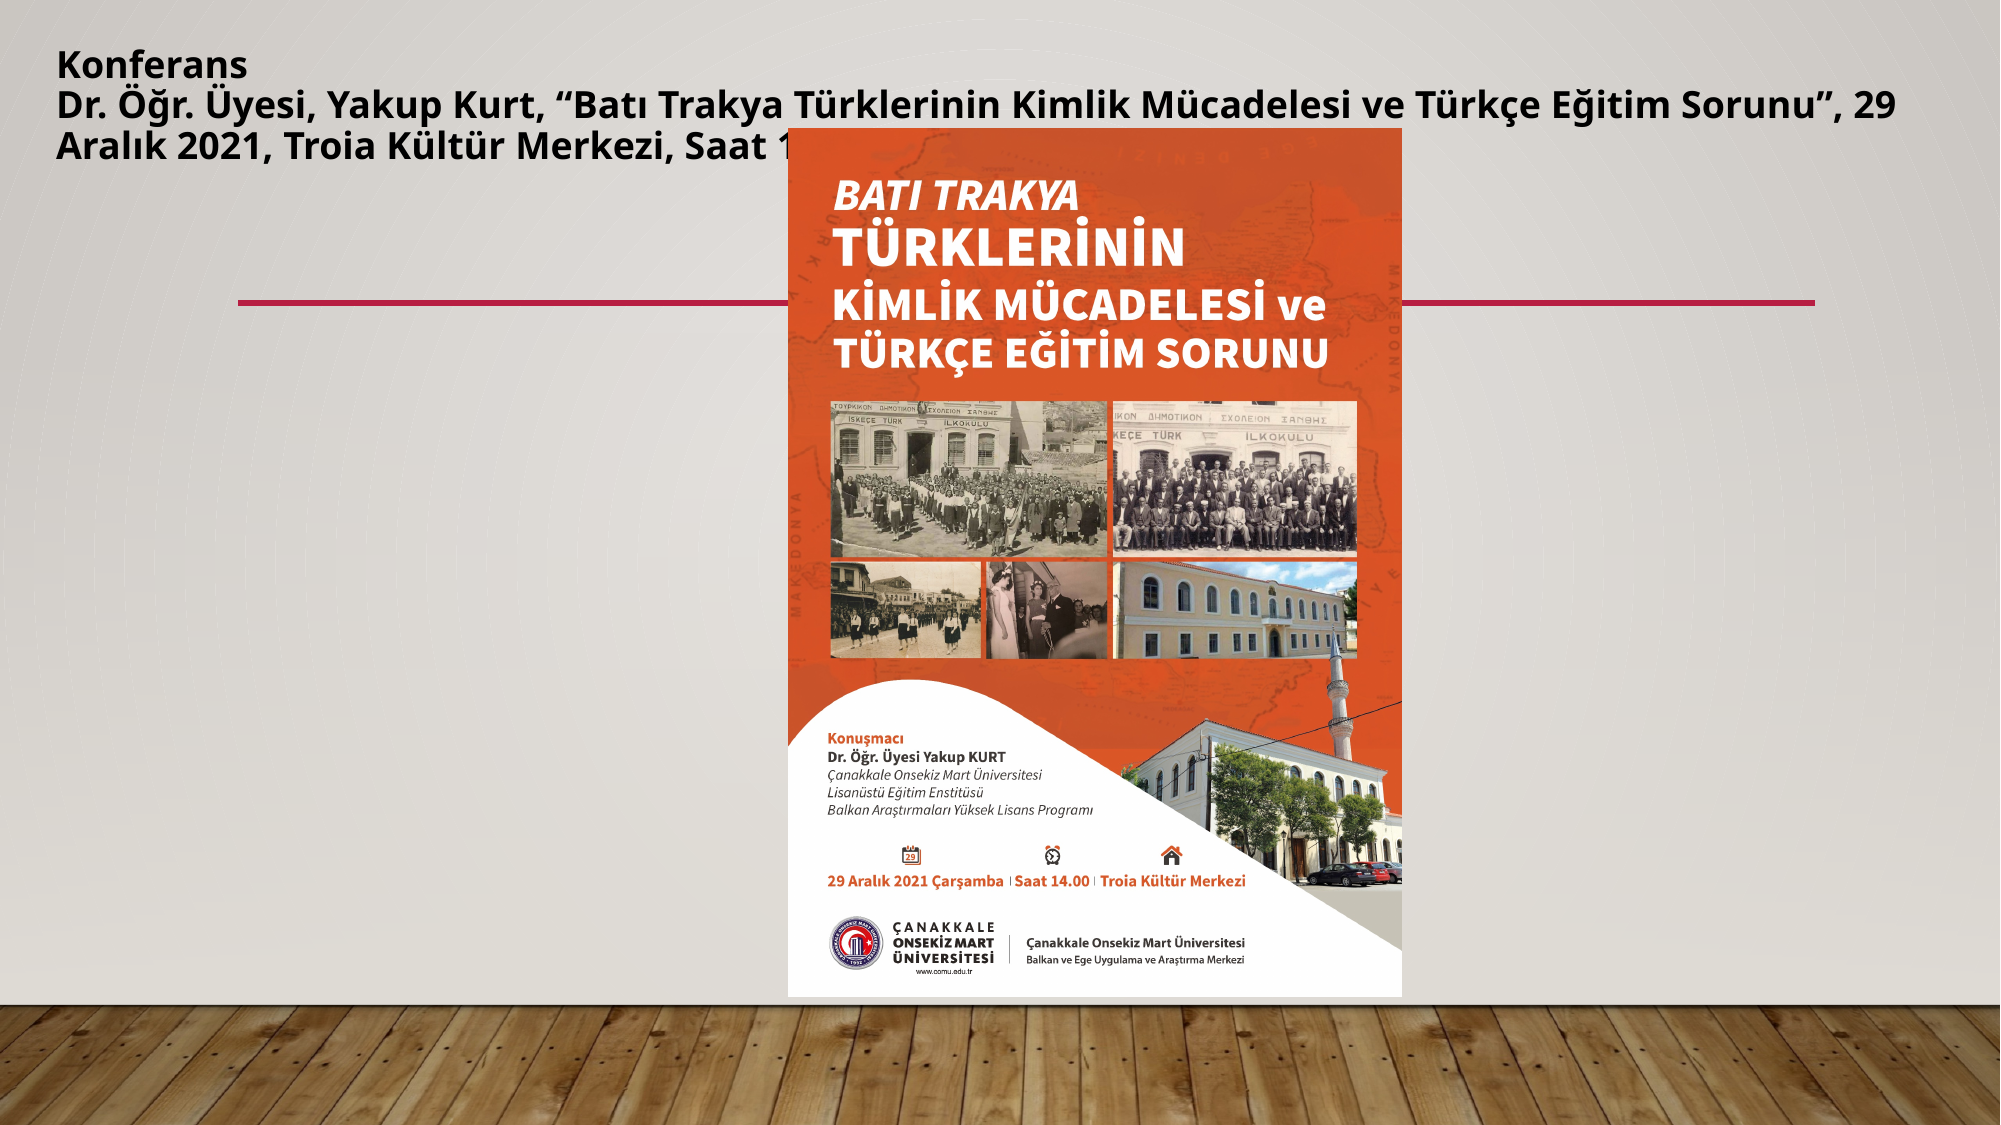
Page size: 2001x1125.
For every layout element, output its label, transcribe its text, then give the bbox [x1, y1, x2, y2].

picture [0, 1005, 2000, 1125]
title Konferans Dr. Öğr. Üyesi, Yakup Kurt, “Batı Trakya Türklerinin Kimlik Mücadelesi ve Türkçe Eğitim Sorunu”, 29 Aralık 2021, Troia Kültür Merkezi, Saat 14.00. [41, 38, 1960, 254]
picture [787, 128, 1402, 997]
